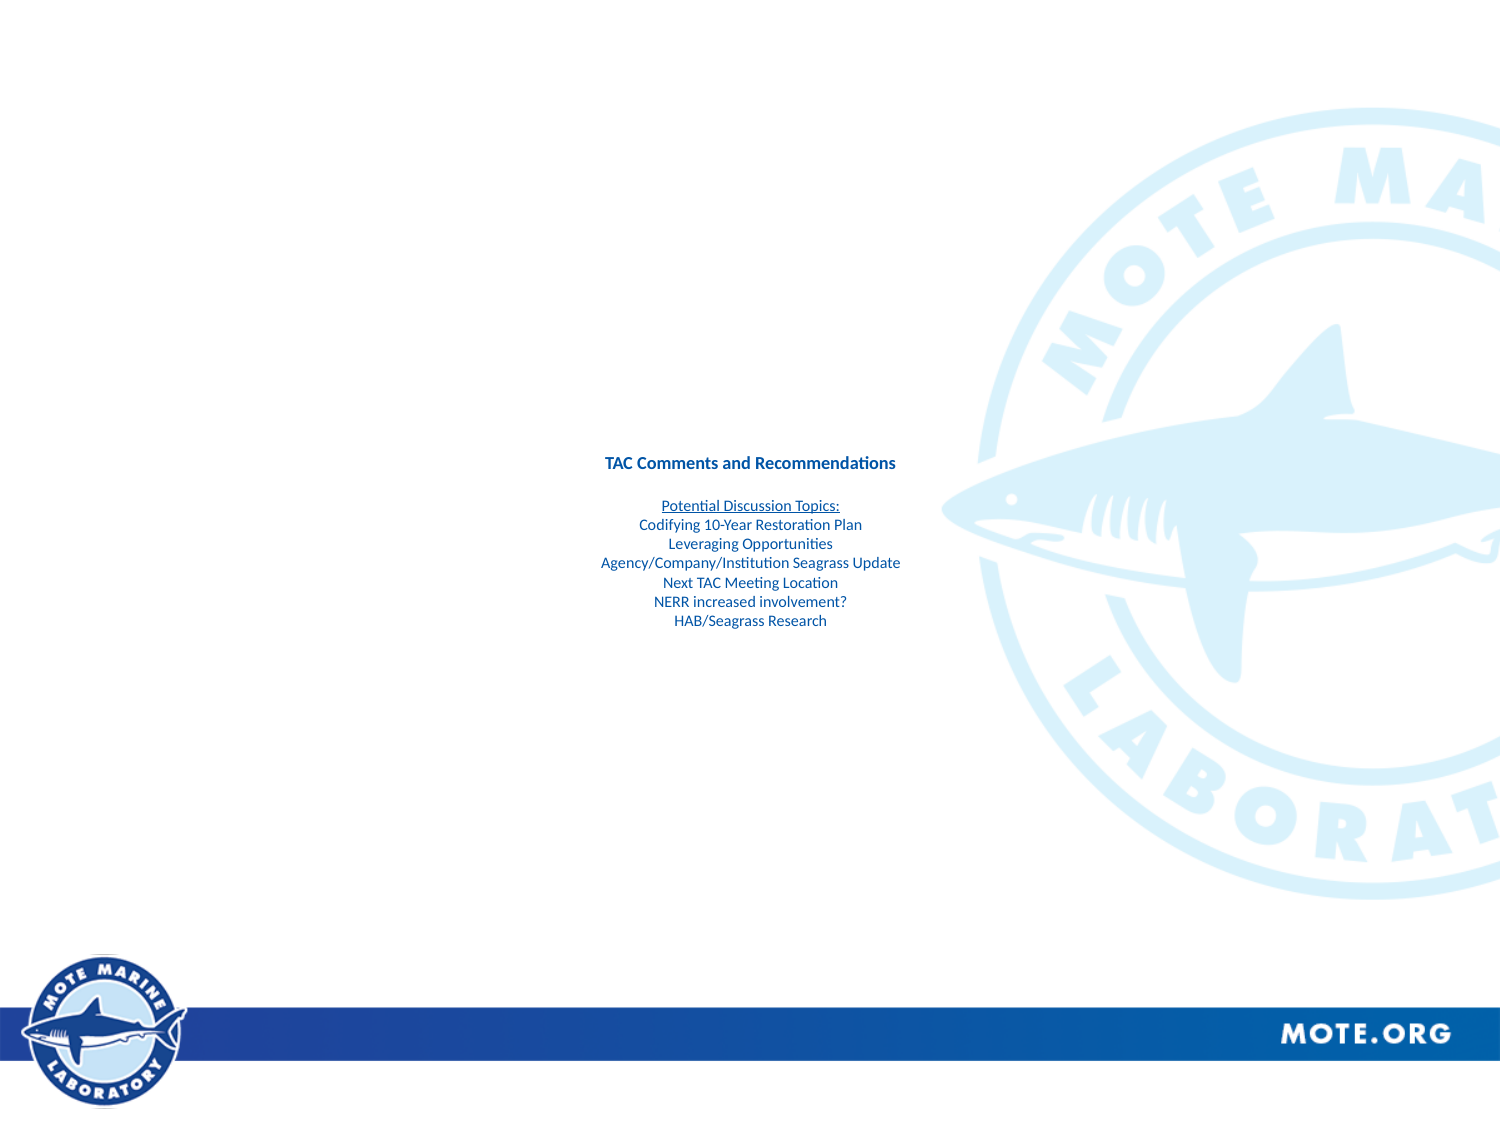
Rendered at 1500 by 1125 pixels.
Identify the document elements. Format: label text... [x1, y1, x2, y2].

title TAC Comments and Recommendations Potential Discussion Topics: Codifying 10-Year Restoration Plan Leveraging Opportunities Agency/Company/Institution Seagrass Update Next TAC Meeting Location NERR increased involvement? HAB/Seagrass Research [54, 441, 1447, 683]
picture [0, 0, 1500, 1125]
